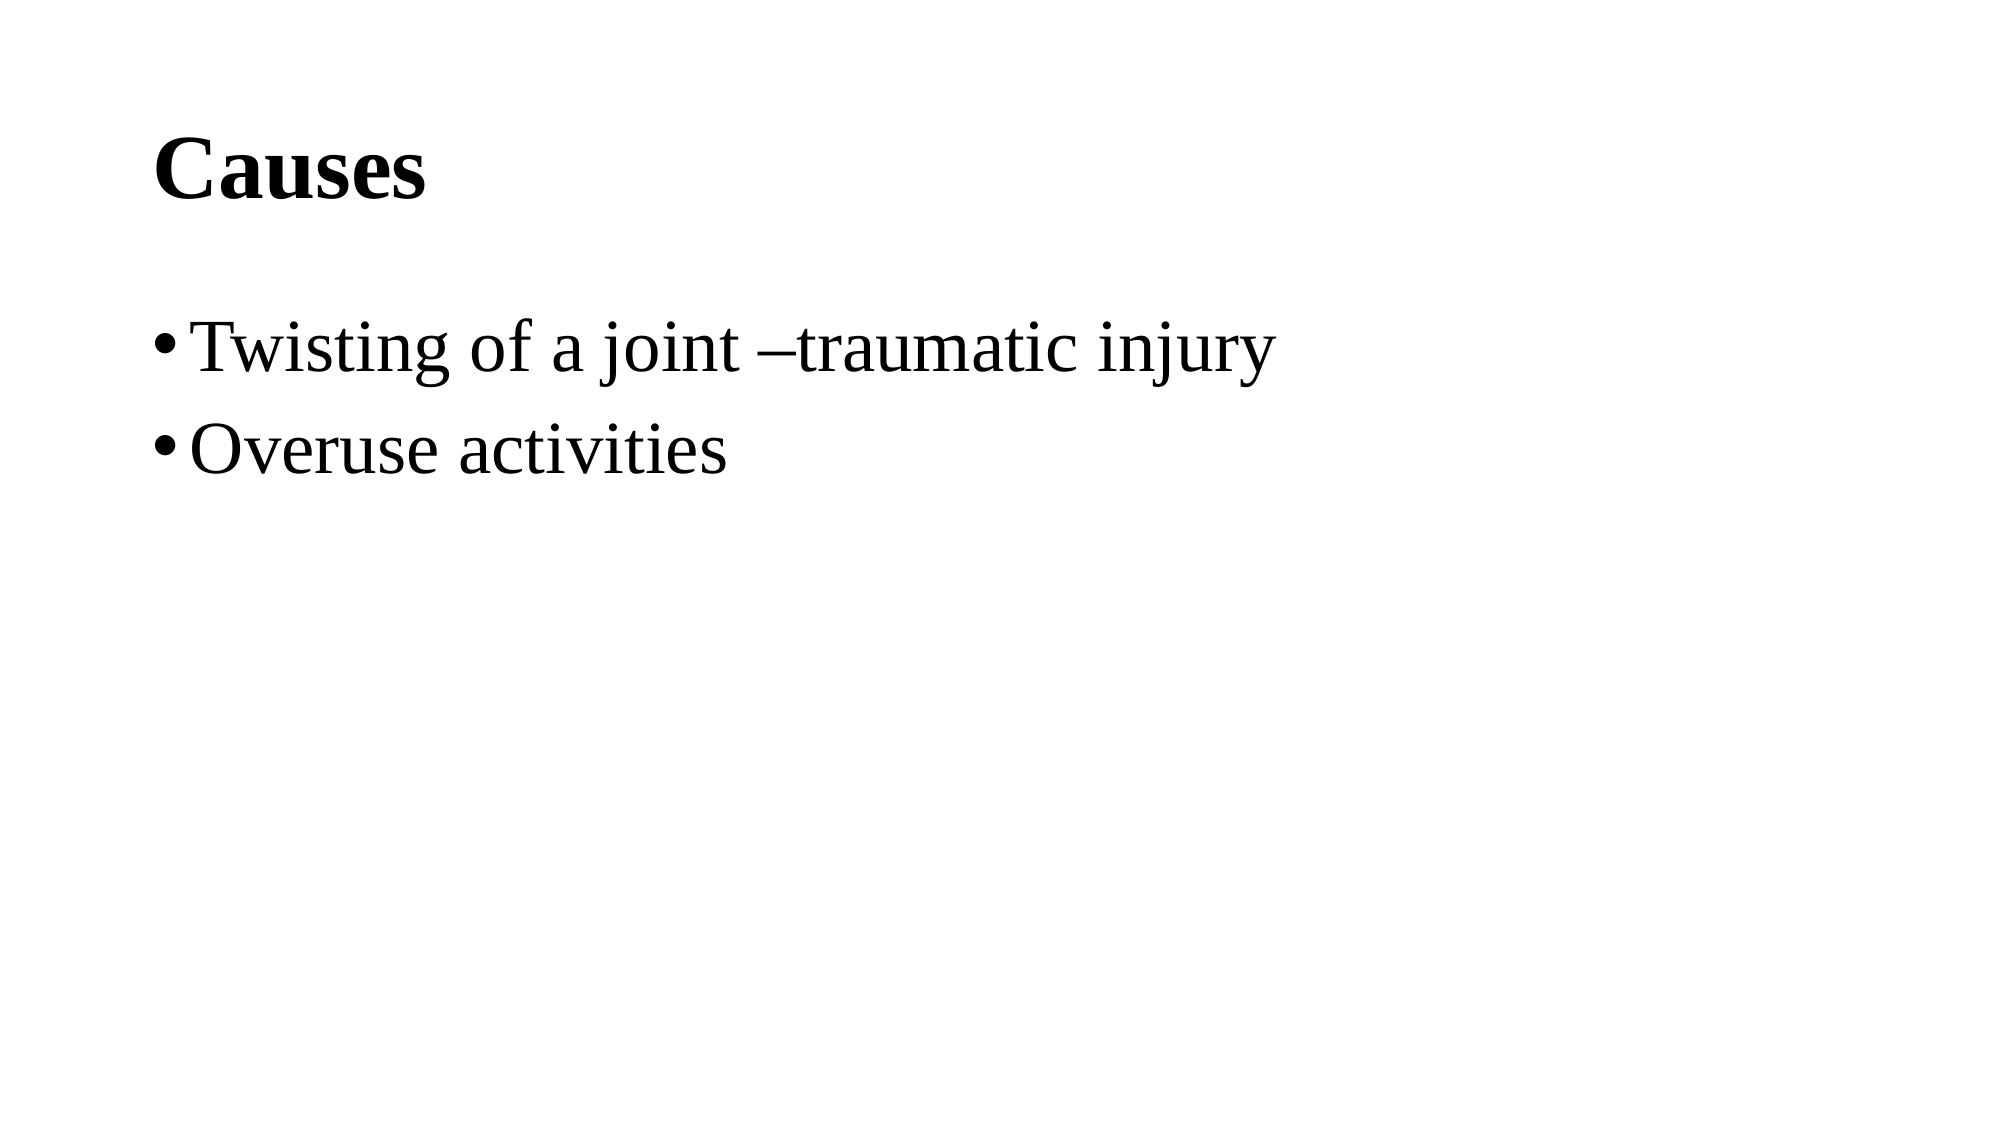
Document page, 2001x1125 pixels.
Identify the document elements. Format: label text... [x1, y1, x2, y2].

list Twisting of a joint –traumatic injury Overuse activities [137, 299, 1863, 1014]
title Causes [137, 59, 1863, 278]
